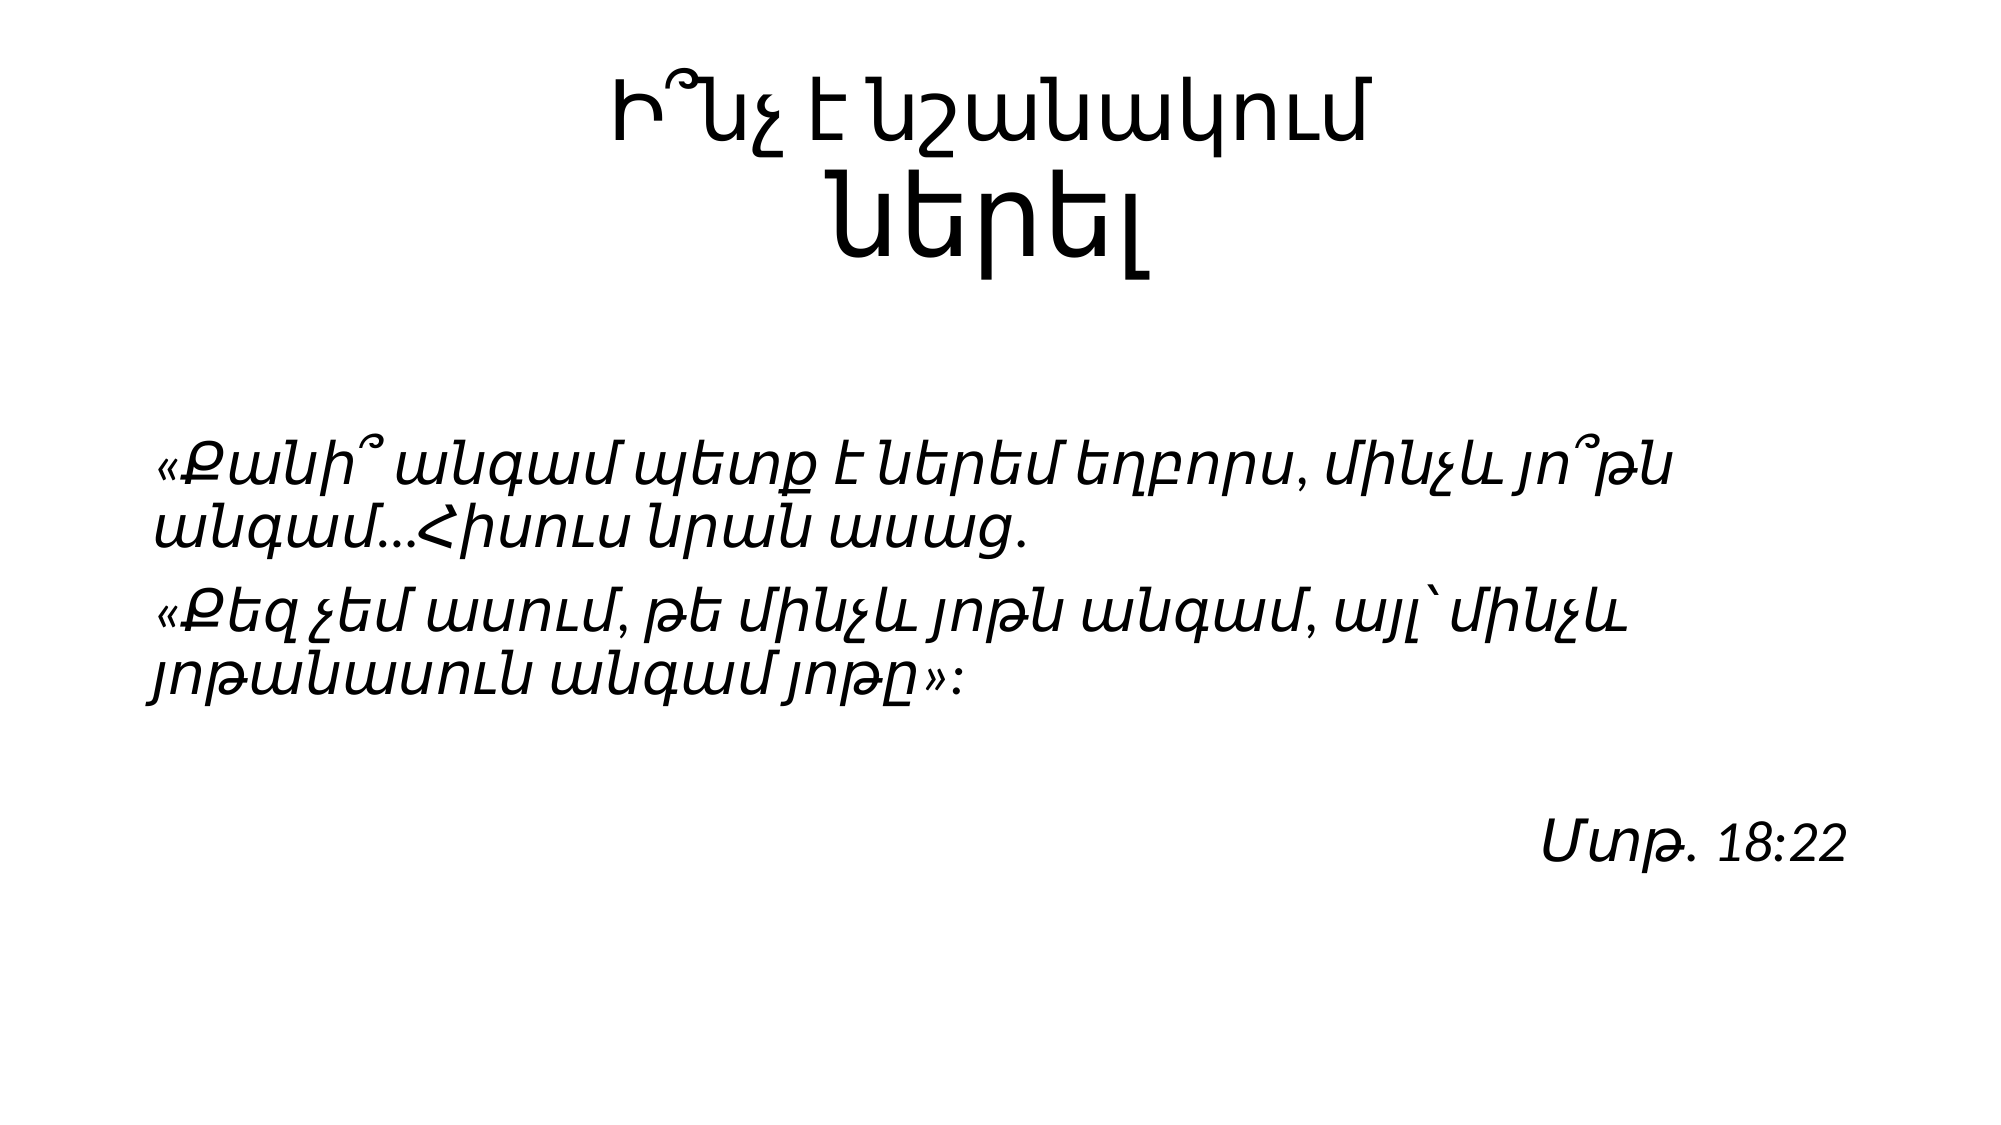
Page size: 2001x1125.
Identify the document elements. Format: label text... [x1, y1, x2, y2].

list «Քանի՞ անգամ պետք է ներեմ եղբորս, մինչև յո՞թն անգամ…Հիսուս նրան ասաց. «Քեզ չեմ ասում, թե մինչև յոթն անգամ, այլ՝ մինչև յոթանասուն անգամ յոթը»: Մտթ. 18:22 [137, 426, 1863, 1014]
title Ի՞նչ է նշանակում ներել [137, 59, 1863, 426]
